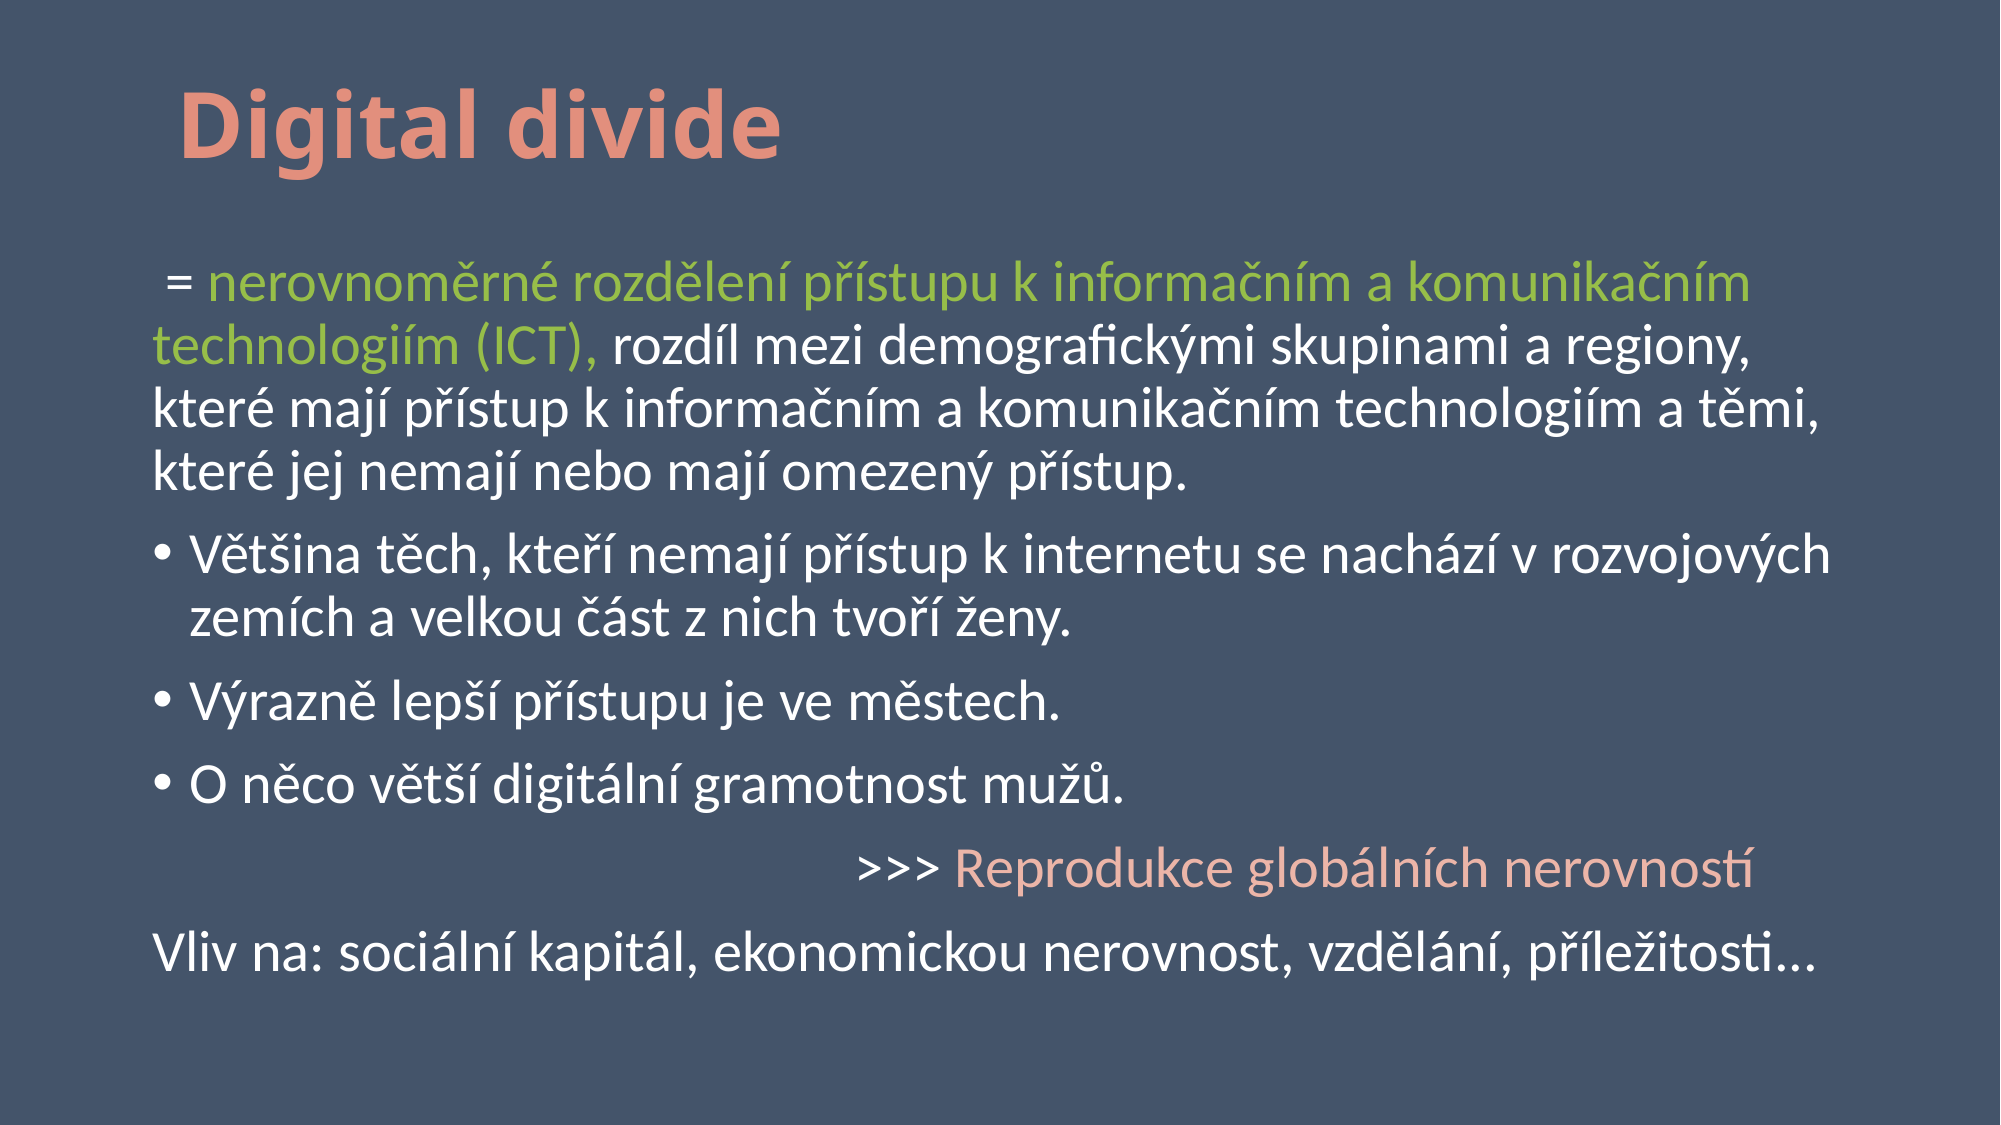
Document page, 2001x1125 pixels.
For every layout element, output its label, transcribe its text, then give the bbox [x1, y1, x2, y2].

title Digital divide [137, 59, 1863, 198]
list = nerovnoměrné rozdělení přístupu k informačním a komunikačním technologiím (ICT), rozdíl mezi demografickými skupinami a regiony, které mají přístup k informačním a komunikačním technologiím a těmi, které jej nemají nebo mají omezený přístup. Většina těch, kteří nemají přístup k internetu se nachází v rozvojových zemích a velkou část z nich tvoří ženy. Výrazně lepší přístupu je ve městech. O něco větší digitální gramotnost mužů. >>> Reprodukce globálních nerovností Vliv na: sociální kapitál, ekonomickou nerovnost, vzdělání, příležitosti... [137, 243, 1863, 1014]
